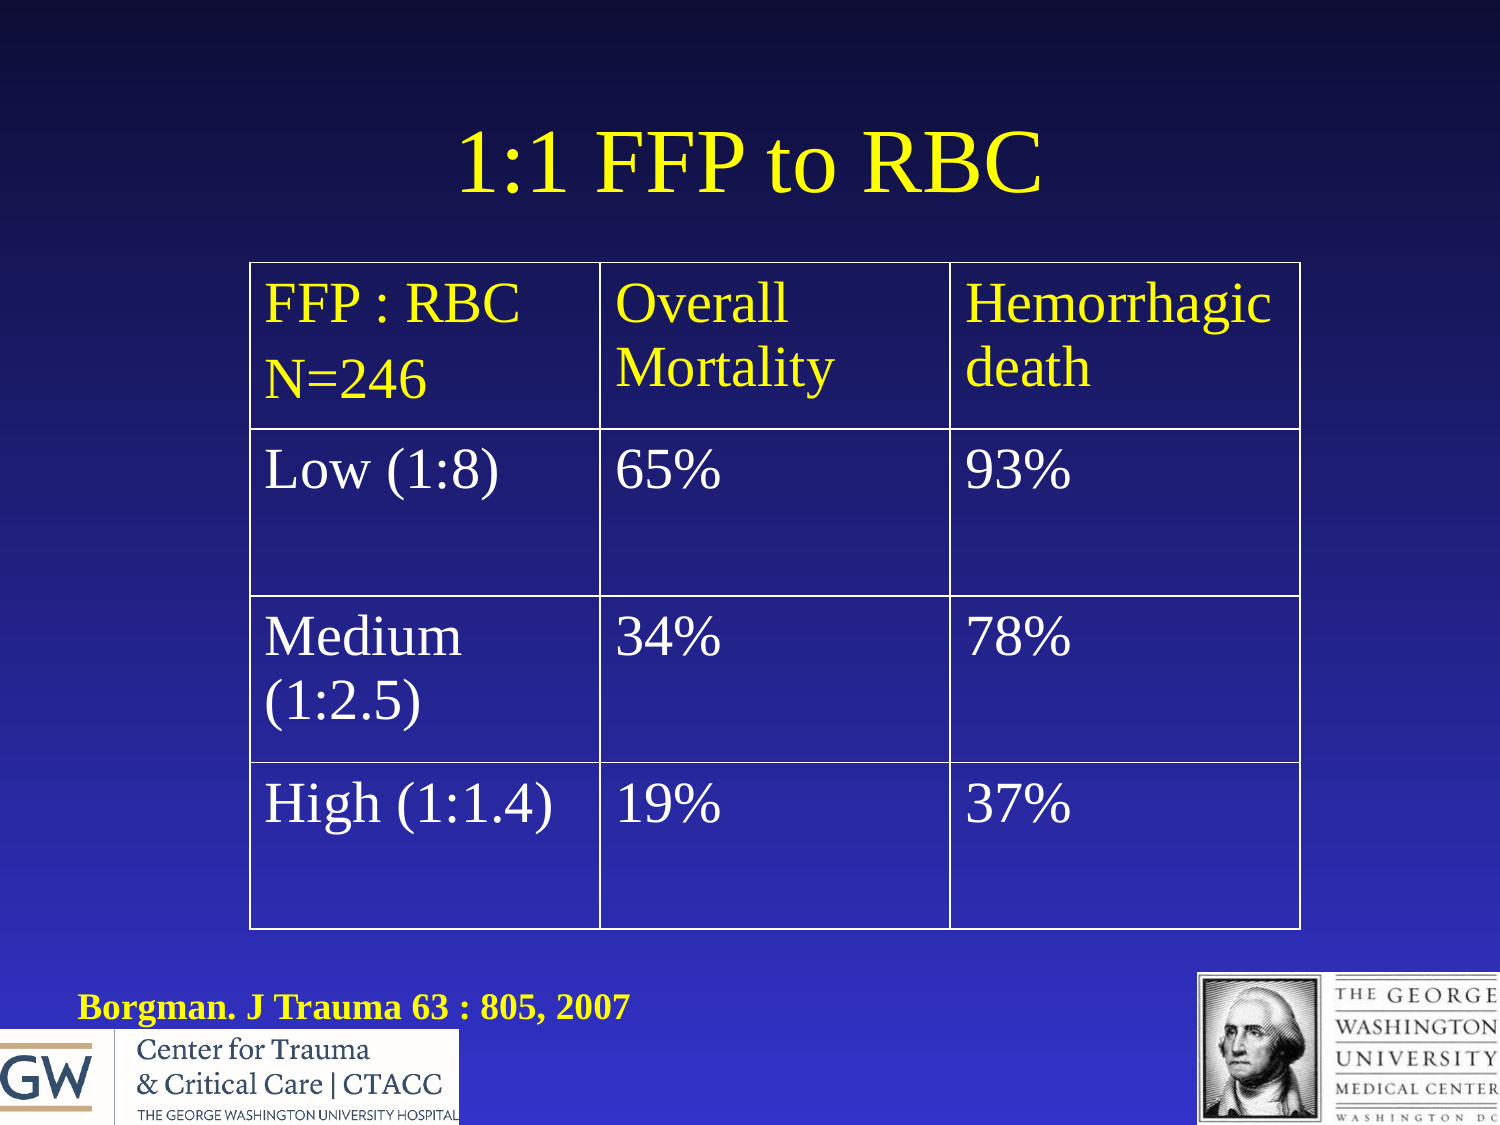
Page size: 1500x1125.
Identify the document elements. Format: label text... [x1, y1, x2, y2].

table_cell Low (1:8) [251, 430, 599, 595]
table_cell 65% [601, 430, 949, 595]
picture [0, 1029, 459, 1125]
table_cell 34% [601, 597, 949, 762]
table_header Hemorrhagic death [951, 263, 1299, 428]
table_header Overall Mortality [601, 263, 949, 428]
title 1:1 FFP to RBC [112, 62, 1388, 251]
text_box Borgman. J Trauma 63 : 805, 2007 [62, 974, 850, 1035]
table_cell 93% [951, 430, 1299, 595]
table_cell 37% [951, 763, 1299, 928]
table_header FFP : RBC N=246 [251, 263, 599, 428]
table_cell 19% [601, 763, 949, 928]
table_cell High (1:1.4) [251, 763, 599, 928]
table_cell 78% [951, 597, 1299, 762]
picture [1197, 972, 1500, 1125]
table_cell Medium (1:2.5) [251, 597, 599, 762]
